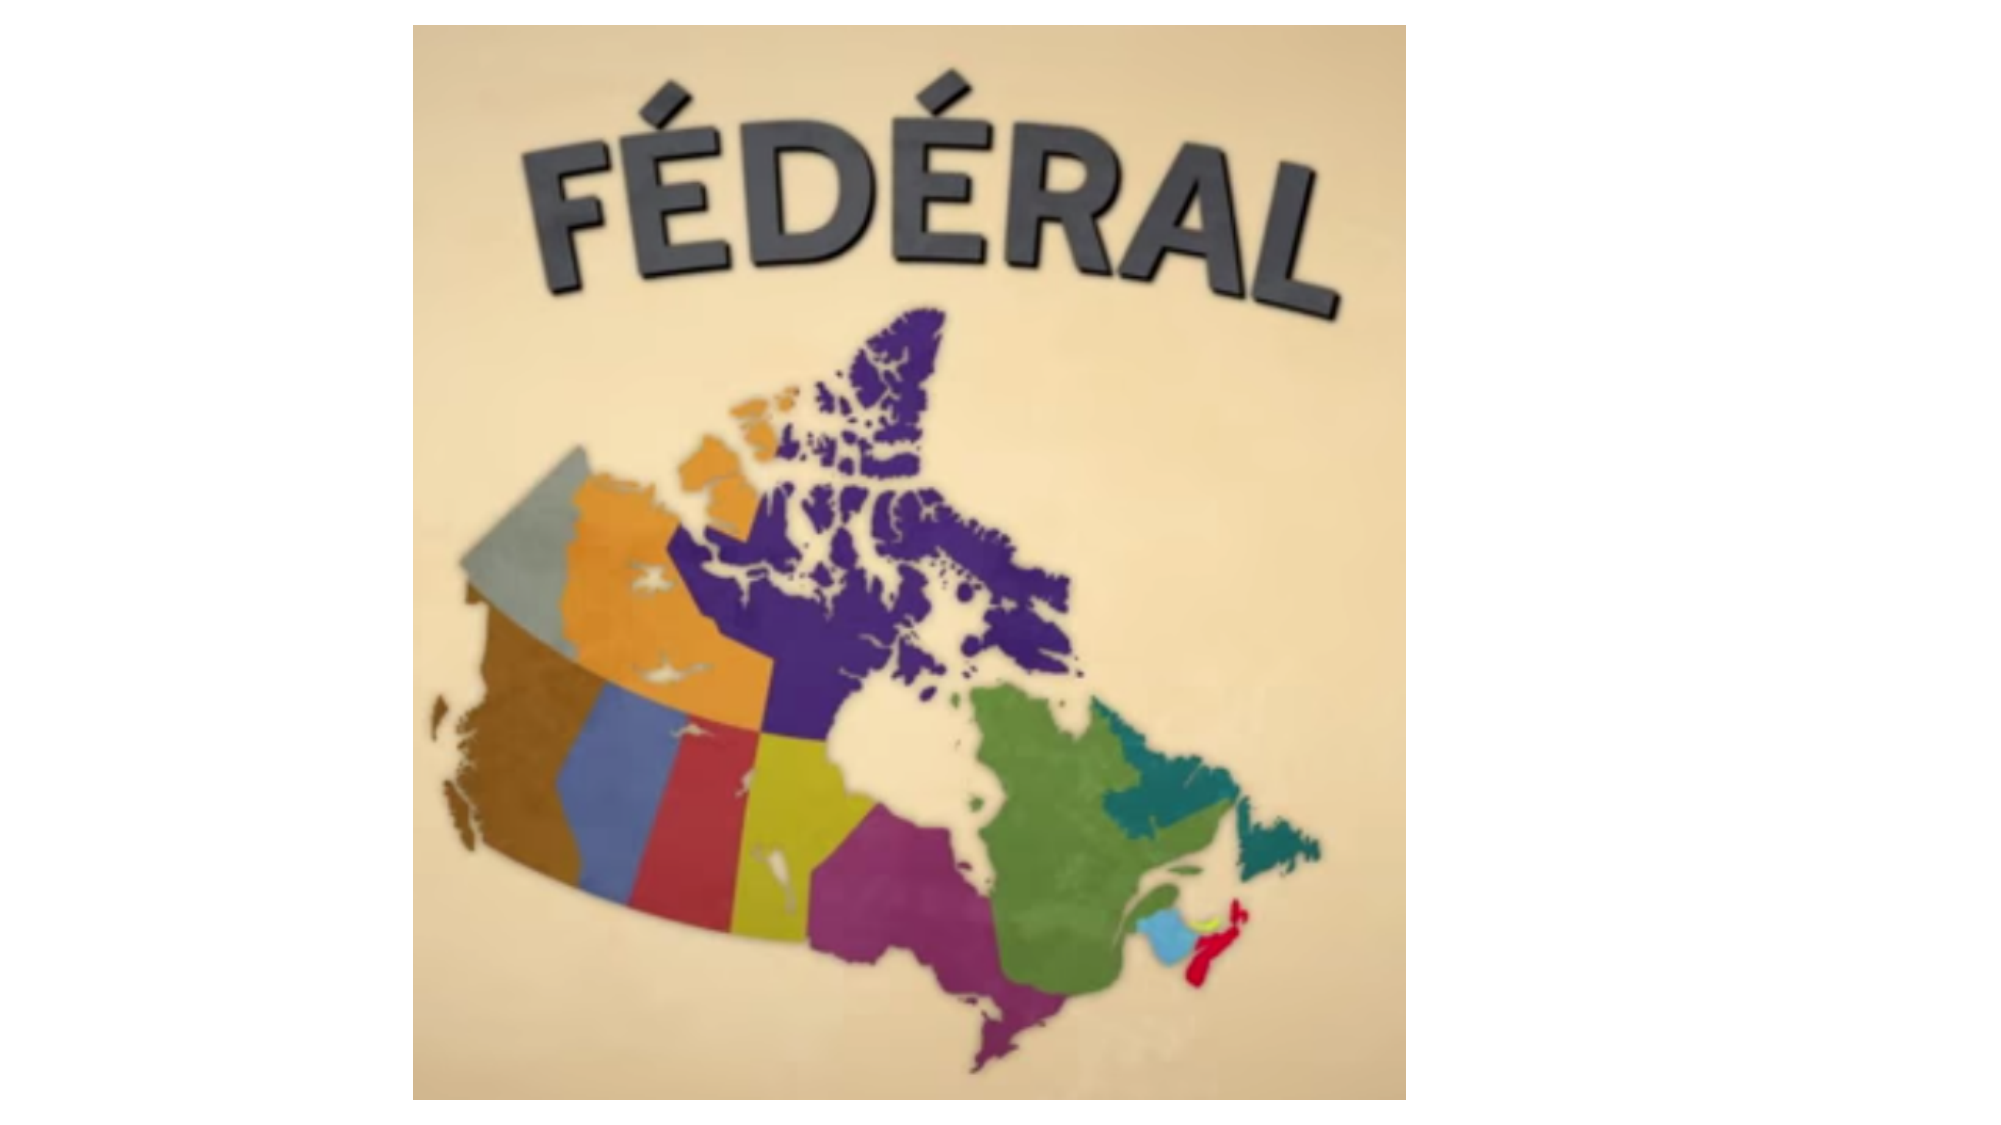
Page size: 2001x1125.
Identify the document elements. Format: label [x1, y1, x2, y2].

picture [413, 25, 1406, 1100]
